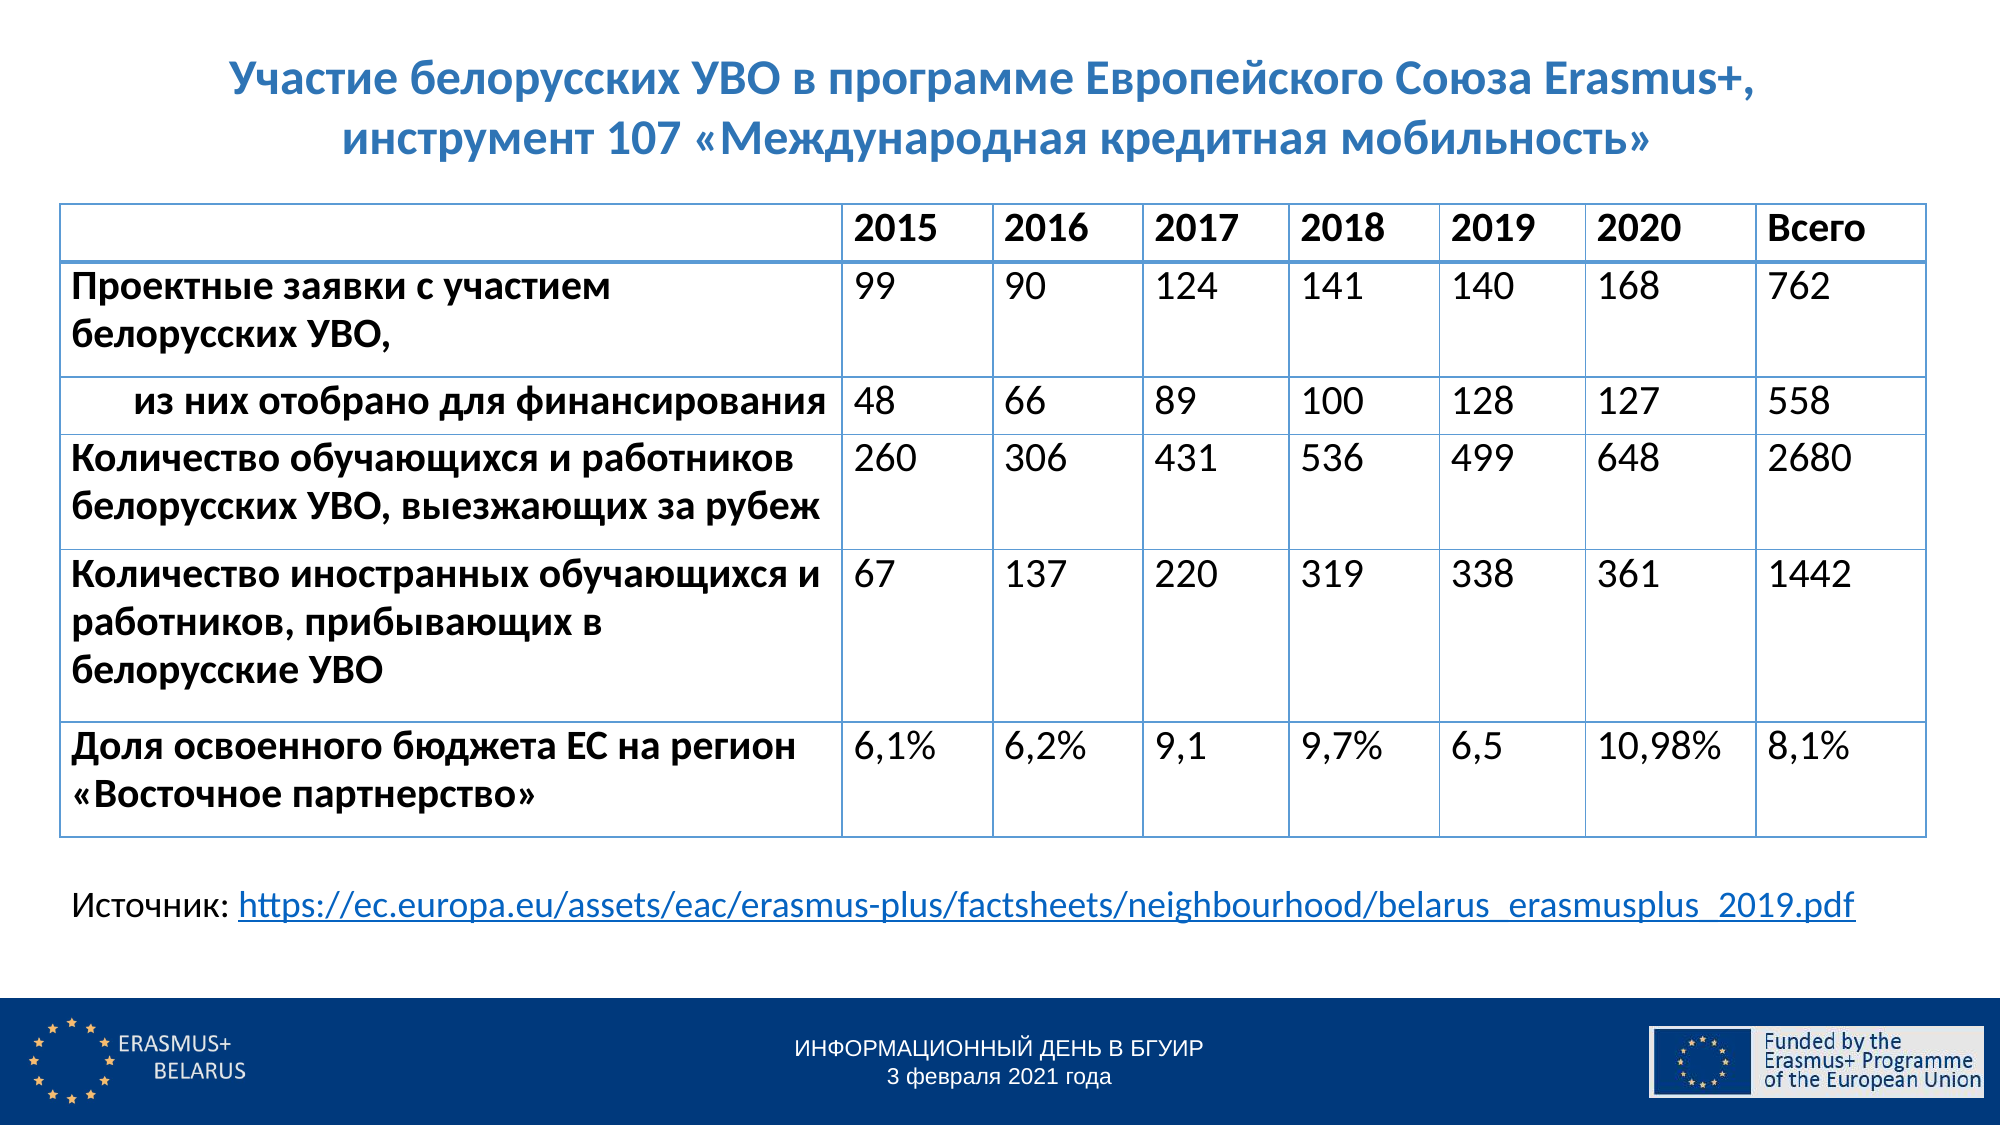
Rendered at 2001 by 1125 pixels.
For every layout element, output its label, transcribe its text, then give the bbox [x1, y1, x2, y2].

table_cell 141 [1290, 264, 1439, 376]
table_cell 306 [994, 435, 1142, 549]
table_cell 648 [1586, 435, 1755, 549]
table_cell 99 [843, 264, 992, 376]
table_cell 338 [1440, 550, 1585, 721]
table_cell 499 [1440, 435, 1585, 549]
text_box Участие белорусских УВО в программе Европейского Союза Erasmus+, инструмент 107 «Международная кредитная мобильность» [0, 36, 1999, 172]
table_cell 6,2% [994, 723, 1142, 836]
table_cell 431 [1144, 435, 1288, 549]
table_cell 10,98% [1586, 723, 1755, 836]
table_header 2019 [1440, 205, 1585, 260]
table_cell 6,1% [843, 723, 992, 836]
table_cell 6,5 [1440, 723, 1585, 836]
table_header [61, 205, 841, 260]
table_cell 48 [843, 378, 992, 434]
table_header 2015 [843, 205, 992, 260]
table_cell 319 [1290, 550, 1439, 721]
table_cell 90 [994, 264, 1142, 376]
table_cell 137 [994, 550, 1142, 721]
table_header Всего [1757, 205, 1925, 260]
table_cell 8,1% [1757, 723, 1925, 836]
table_cell 536 [1290, 435, 1439, 549]
picture [0, 998, 2000, 1125]
table_cell 2680 [1757, 435, 1925, 549]
table_cell 100 [1290, 378, 1439, 434]
table_cell 361 [1586, 550, 1755, 721]
text_box Источник: https://ec.europa.eu/assets/eac/erasmus-plus/factsheets/neighbourhood/belarus_erasmusplus_2019.pdf [56, 872, 1918, 933]
table_cell 128 [1440, 378, 1585, 434]
table_cell 260 [843, 435, 992, 549]
table_cell Доля освоенного бюджета ЕС на регион «Восточное партнерство» [61, 723, 841, 836]
table_cell 140 [1440, 264, 1585, 376]
table_cell Количество обучающихся и работников белорусских УВО, выезжающих за рубеж [61, 435, 841, 549]
table_header 2016 [994, 205, 1142, 260]
table_header 2017 [1144, 205, 1288, 260]
table_header 2020 [1586, 205, 1755, 260]
table_cell 762 [1757, 264, 1925, 376]
table_cell 89 [1144, 378, 1288, 434]
table_header 2018 [1290, 205, 1439, 260]
table_cell 66 [994, 378, 1142, 434]
table_cell 124 [1144, 264, 1288, 376]
table_cell Проектные заявки с участием белорусских УВО, [61, 264, 841, 376]
table_cell 558 [1757, 378, 1925, 434]
table_cell 9,7% [1290, 723, 1439, 836]
table_cell из них отобрано для финансирования [61, 378, 841, 434]
table_cell 127 [1586, 378, 1755, 434]
table_cell 1442 [1757, 550, 1925, 721]
table_cell 168 [1586, 264, 1755, 376]
table_cell 220 [1144, 550, 1288, 721]
table_cell 9,1 [1144, 723, 1288, 836]
table_cell 67 [843, 550, 992, 721]
table_cell Количество иностранных обучающихся и работников, прибывающих в белорусские УВО [61, 550, 841, 721]
